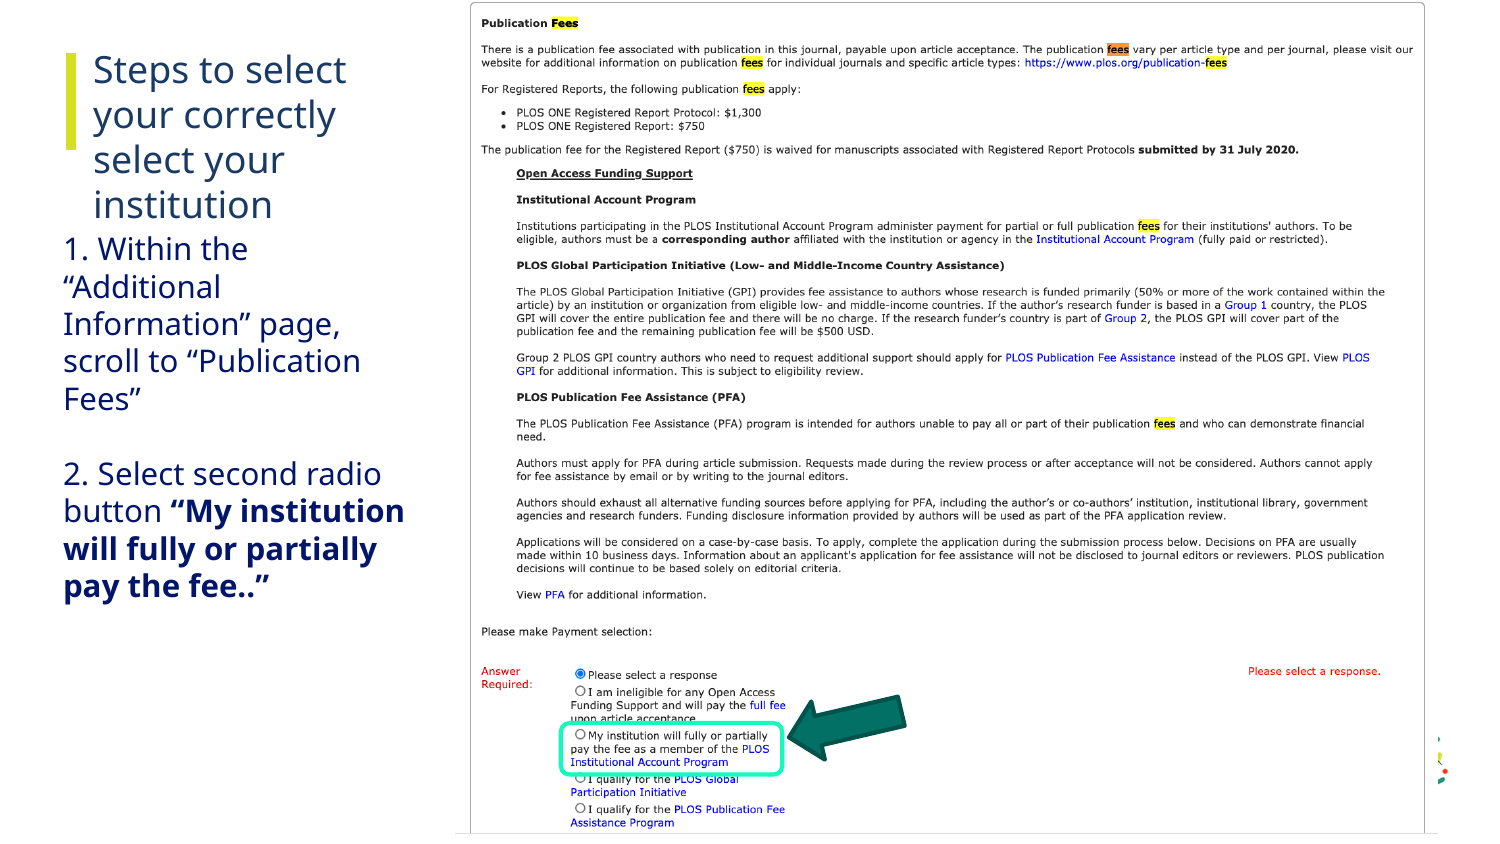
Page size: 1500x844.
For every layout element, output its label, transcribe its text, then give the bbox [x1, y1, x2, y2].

picture [455, 0, 1451, 834]
title 1. Within the “Additional Information” page, scroll to “Publication Fees” 2. Select second radio button “My institution will fully or partially pay the fee..” [48, 370, 430, 463]
text_box Steps to select your correctly select your institution [78, 39, 444, 234]
